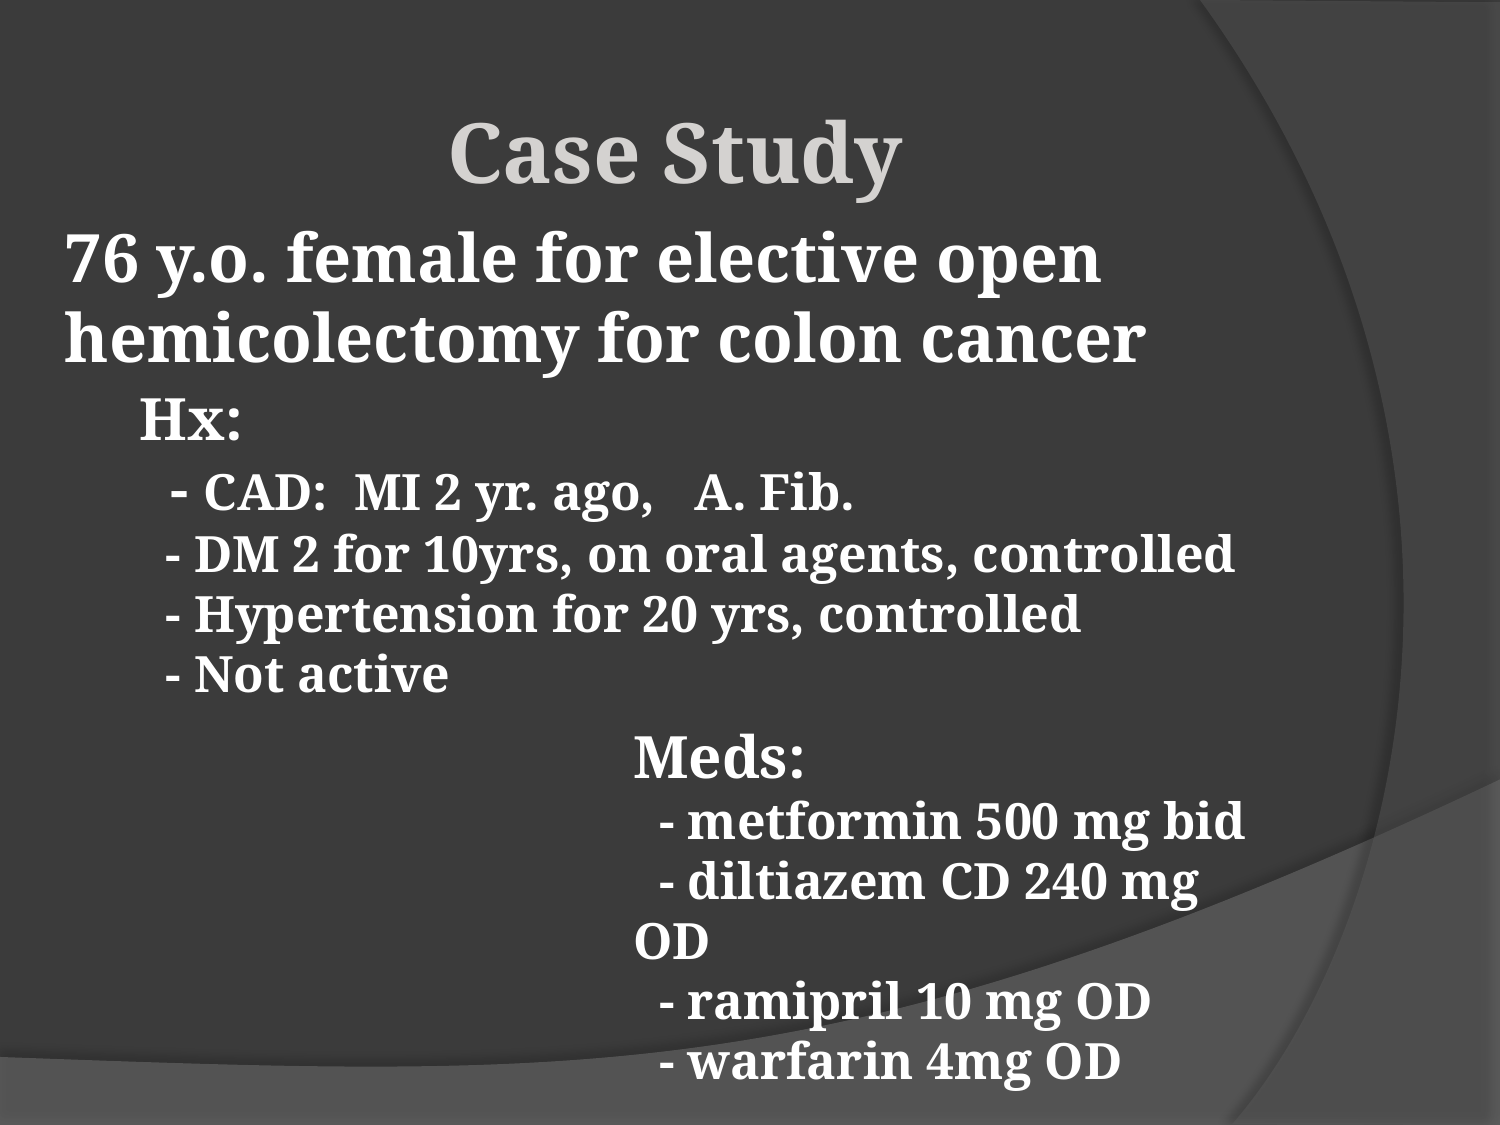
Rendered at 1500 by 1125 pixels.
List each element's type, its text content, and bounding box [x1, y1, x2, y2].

text_box Meds: - metformin 500 mg bid - diltiazem CD 240 mg OD - ramipril 10 mg OD - warfarin 4mg OD [618, 712, 1282, 1098]
text_box Case Study [432, 92, 918, 208]
text_box 76 y.o. female for elective open hemicolectomy for colon cancer [50, 208, 1450, 384]
text_box Hx: - CAD: MI 2 yr. ago, A. Fib. - DM 2 for 10yrs, on oral agents, controlled - Hypertension for 20 yrs, controlled - Not active [124, 375, 1314, 770]
